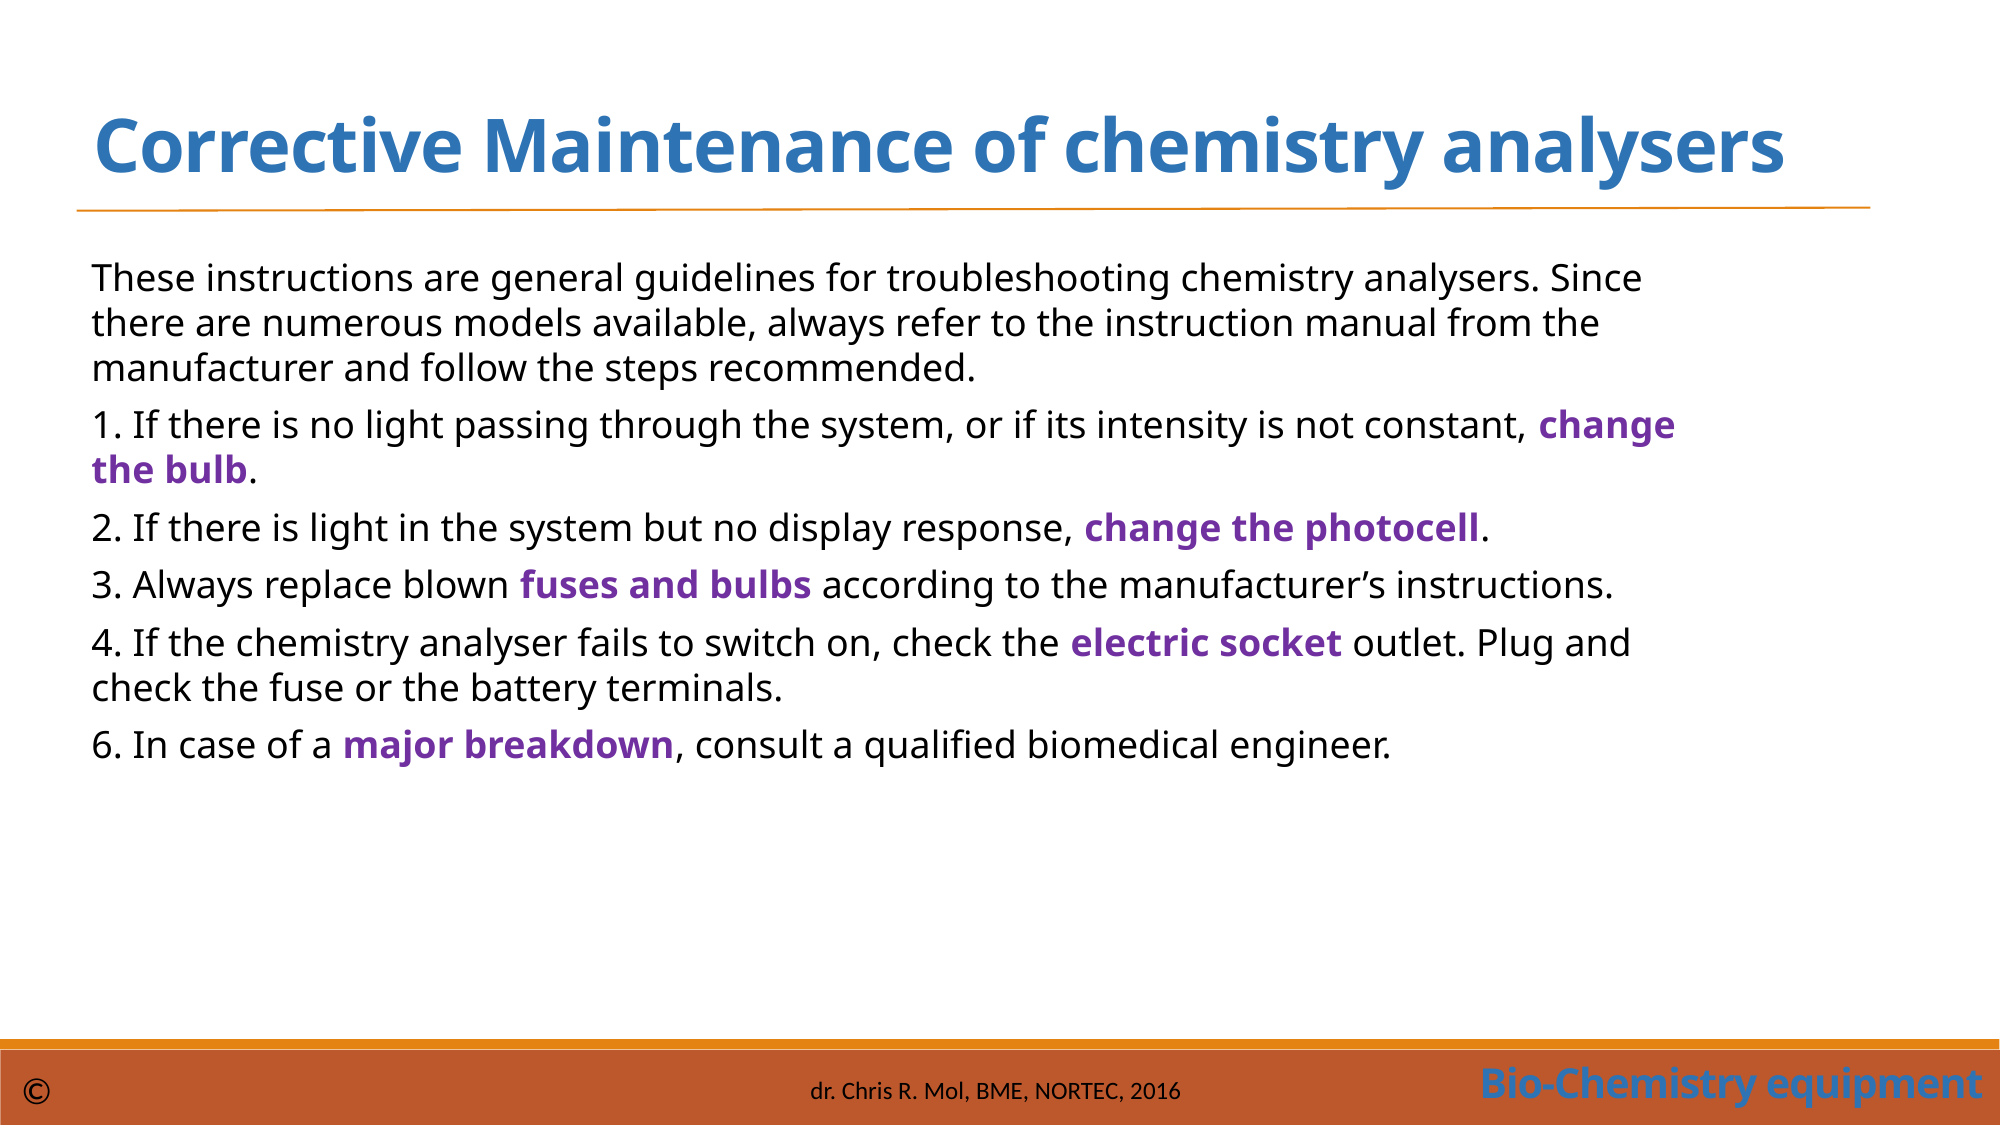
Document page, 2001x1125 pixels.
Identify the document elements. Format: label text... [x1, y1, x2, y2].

title Corrective Maintenance of chemistry analysers [78, 84, 1812, 196]
text_box dr. Chris R. Mol, BME, NORTEC, 2016 [68, 1067, 1354, 1112]
text_box © [6, 1059, 68, 1120]
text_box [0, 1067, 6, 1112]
text_box These instructions are general guidelines for troubleshooting chemistry analysers. Since there are numerous models available, always refer to the instruction manual from the manufacturer and follow the steps recommended. 1. If there is no light passing through the system, or if its intensity is not constant, change the bulb. 2. If there is light in the system but no display response, change the photocell. 3. Always replace blown fuses and bulbs according to the manufacturer’s instructions. 4. If the chemistry analyser fails to switch on, check the electric socket outlet. Plug and check the fuse or the battery terminals. 6. In case of a major breakdown, consult a qualified biomedical engineer. [76, 246, 1746, 774]
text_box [76, 207, 1871, 212]
text_box Bio-Chemistry equipment [1354, 1056, 1999, 1115]
